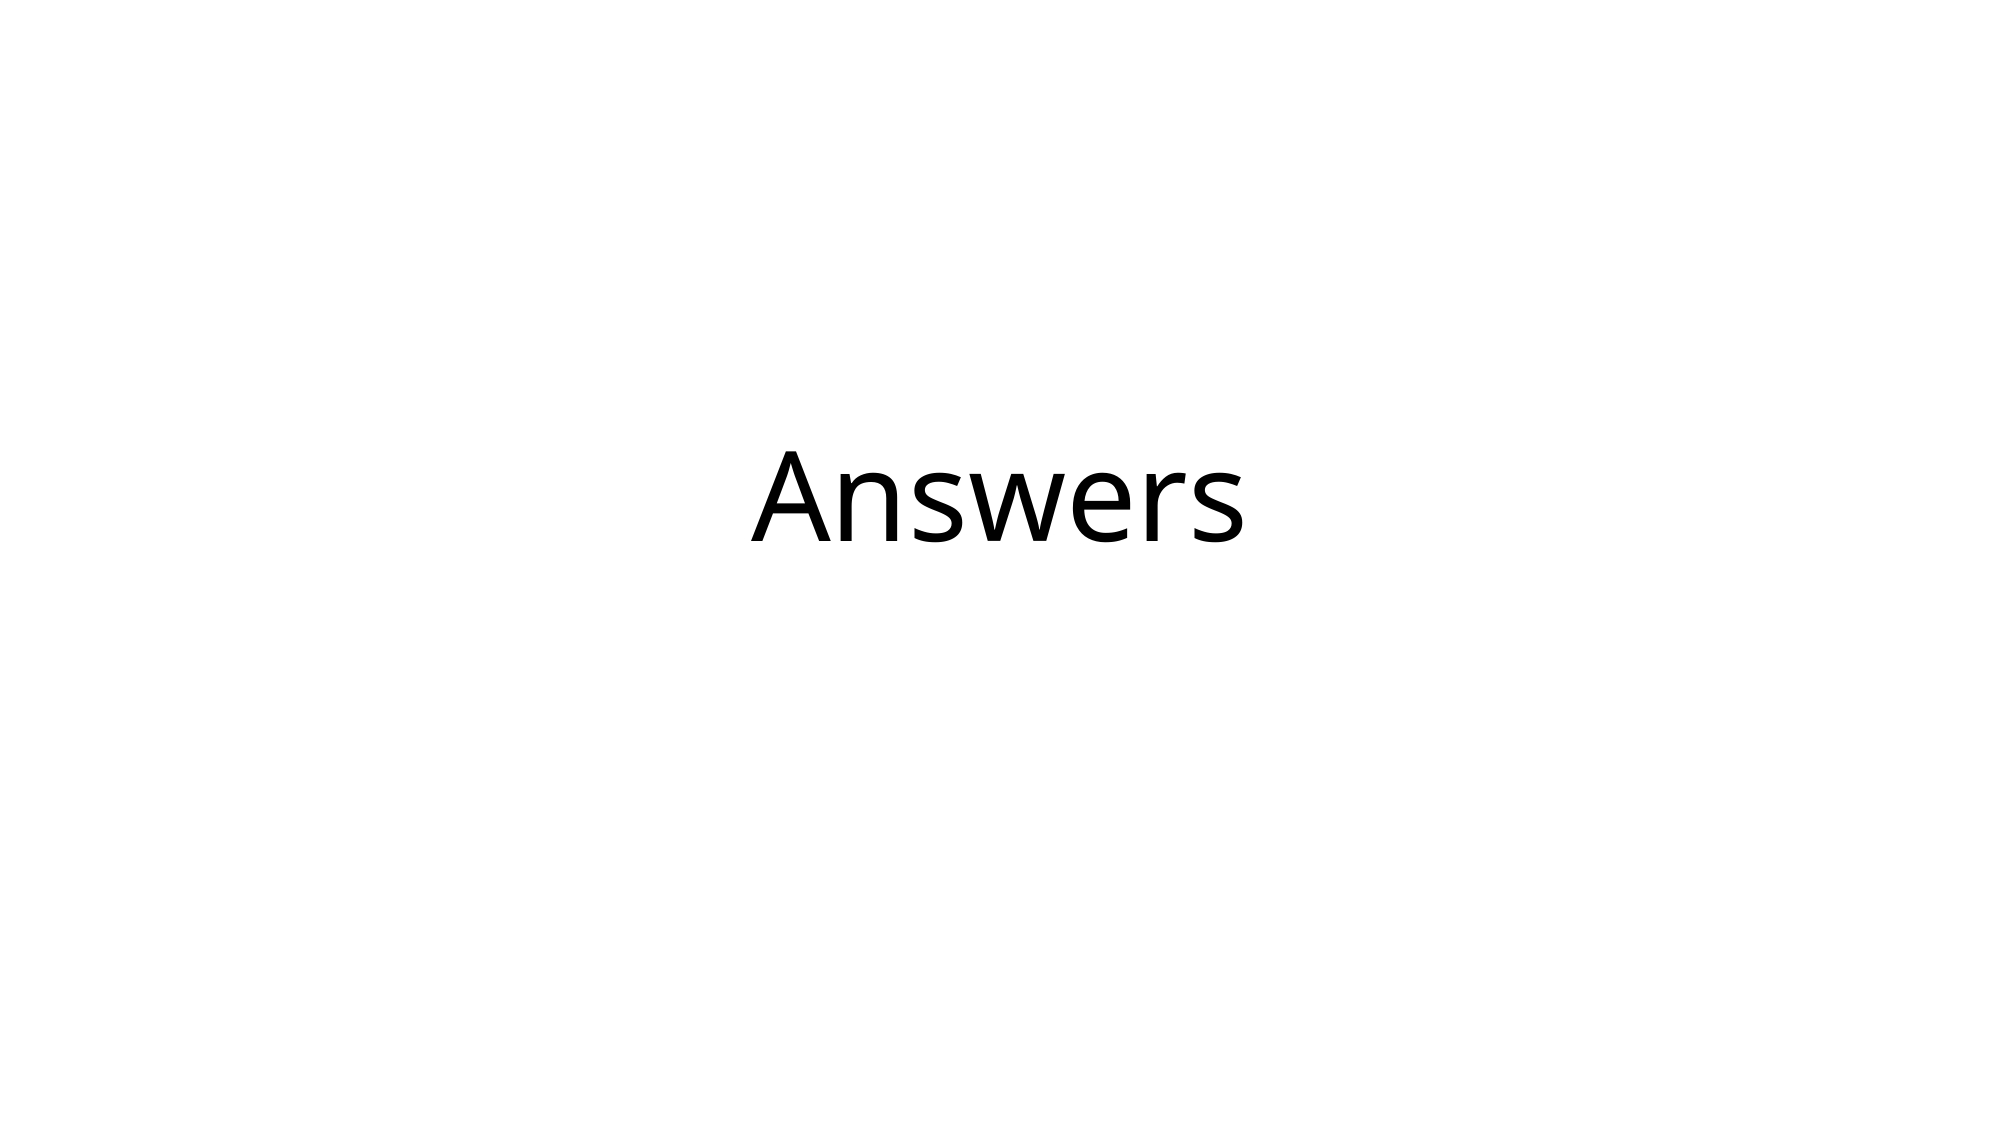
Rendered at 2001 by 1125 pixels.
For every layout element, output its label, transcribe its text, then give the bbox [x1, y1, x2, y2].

title Answers [249, 184, 1750, 576]
